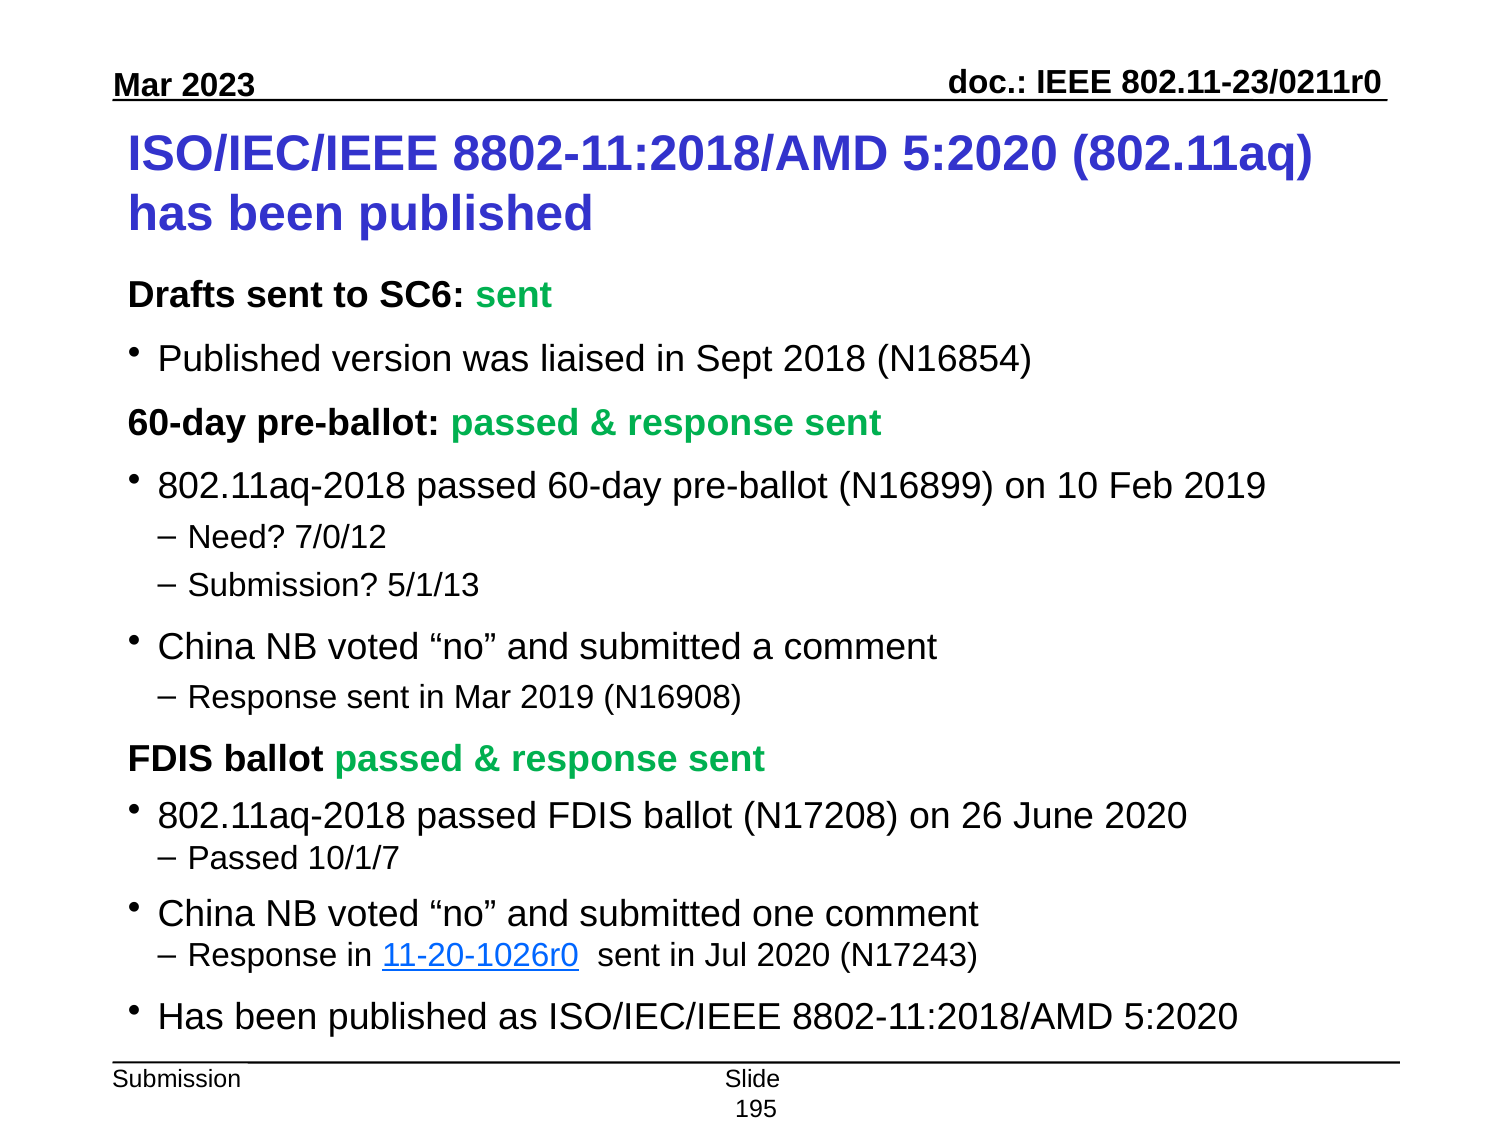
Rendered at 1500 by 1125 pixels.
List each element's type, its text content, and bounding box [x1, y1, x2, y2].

title ISO/IEC/IEEE 8802-11:2018/AMD 5:2020 (802.11aq) has been published [112, 112, 1388, 262]
slide_number Slide 195 [709, 1061, 803, 1093]
list Drafts sent to SC6: sent Published version was liaised in Sept 2018 (N16854) 60-day pre-ballot: passed & response sent 802.11aq-2018 passed 60-day pre-ballot (N16899) on 10 Feb 2019 Need? 7/0/12 Submission? 5/1/13 China NB voted “no” and submitted a comment Response sent in Mar 2019 (N16908) FDIS ballot passed & response sent 802.11aq-2018 passed FDIS ballot (N17208) on 26 June 2020 Passed 10/1/7 China NB voted “no” and submitted one comment Response in 11-20-1026r0 sent in Jul 2020 (N17243) Has been published as ISO/IEC/IEEE 8802-11:2018/AMD 5:2020 [112, 262, 1388, 938]
